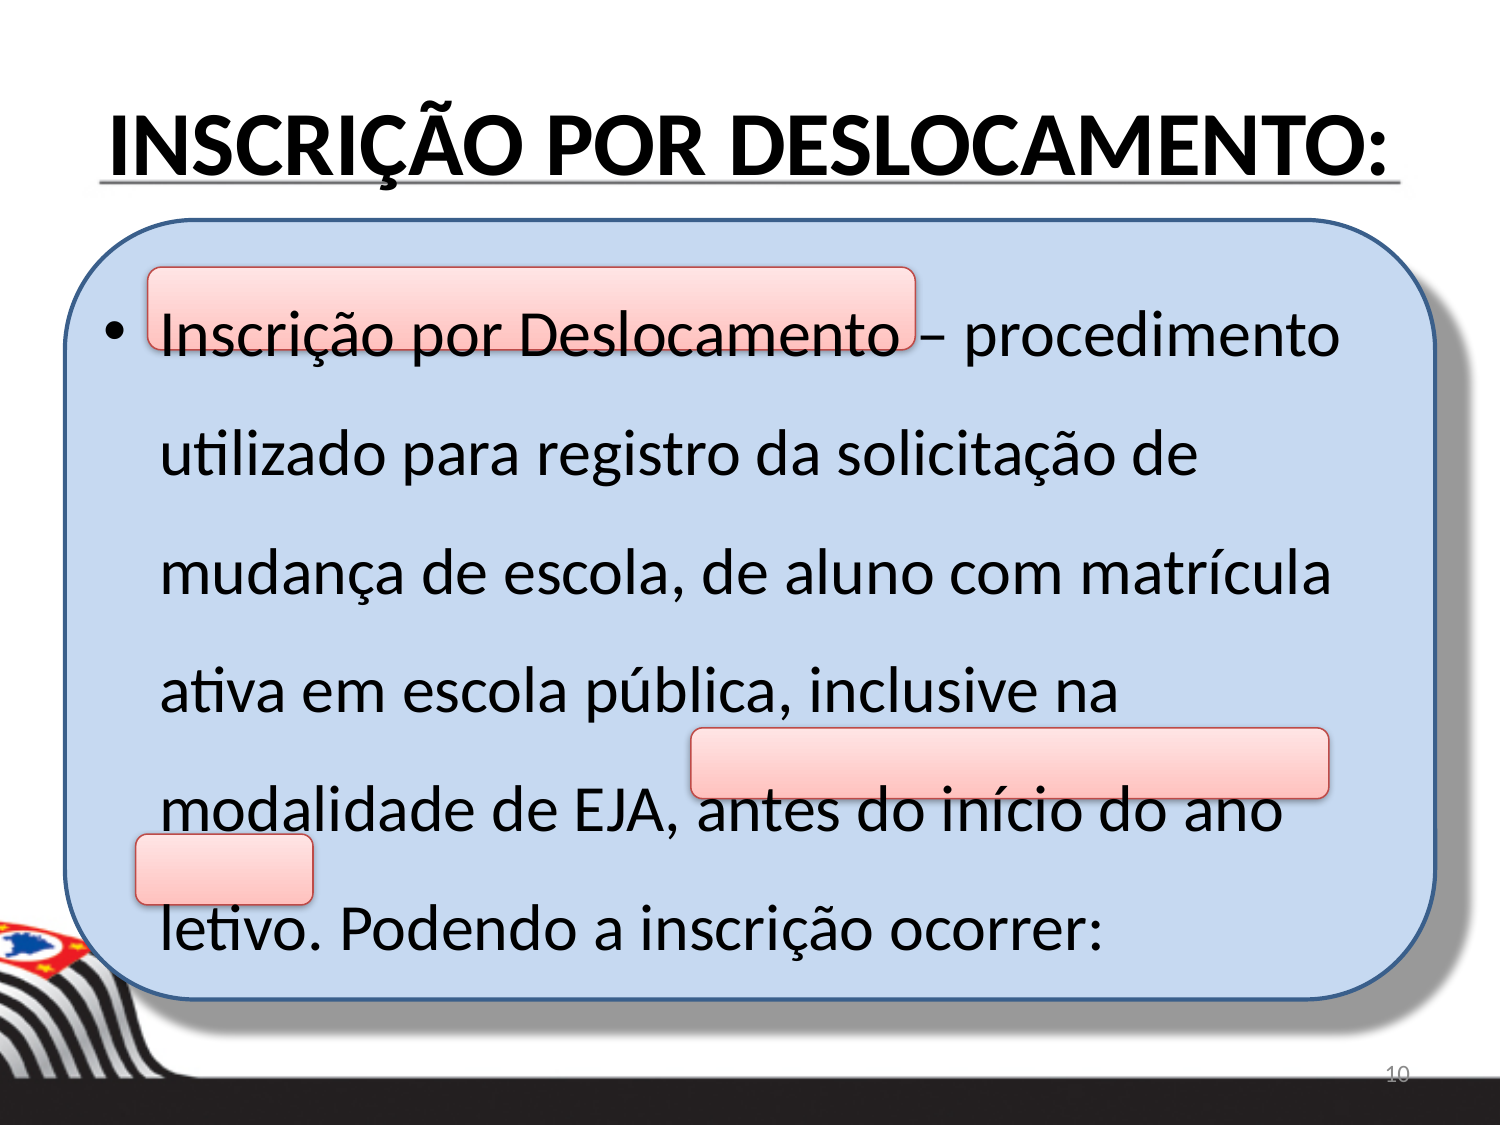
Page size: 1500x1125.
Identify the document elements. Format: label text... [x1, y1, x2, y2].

text_box [117, 233, 1383, 243]
slide_number 10 [1074, 1042, 1425, 1103]
picture [0, 0, 1500, 1125]
list Inscrição por Deslocamento – procedimento utilizado para registro da solicitação de mudança de escola, de aluno com matrícula ativa em escola pública, inclusive na modalidade de EJA, antes do início do ano letivo. Podendo a inscrição ocorrer: [88, 243, 1412, 976]
text_box [1412, 272, 1438, 948]
text_box [62, 272, 88, 948]
text_box [116, 976, 1384, 1002]
title INSCRIÇÃO POR DESLOCAMENTO: [74, 44, 1426, 233]
